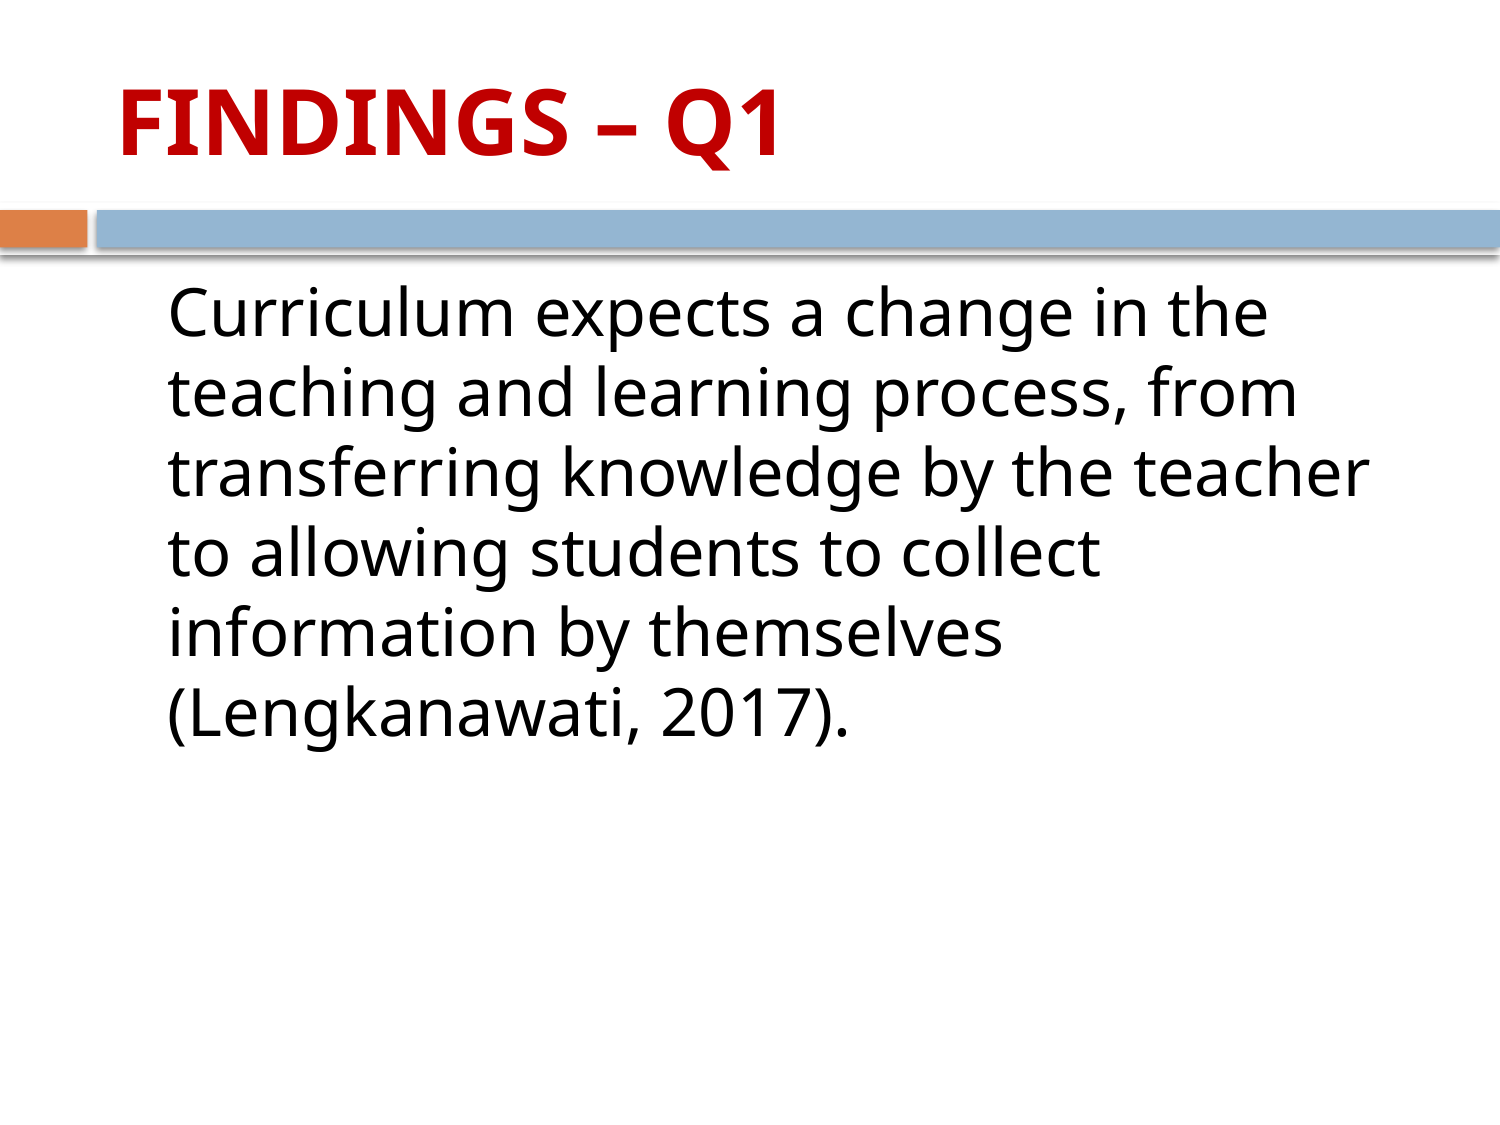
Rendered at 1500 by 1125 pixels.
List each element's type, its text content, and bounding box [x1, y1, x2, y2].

title FINDINGS – Q1 [100, 37, 1438, 200]
list Curriculum expects a change in the teaching and learning process, from transferring knowledge by the teacher to allowing students to collect information by themselves (Lengkanawati, 2017). [100, 262, 1438, 1000]
